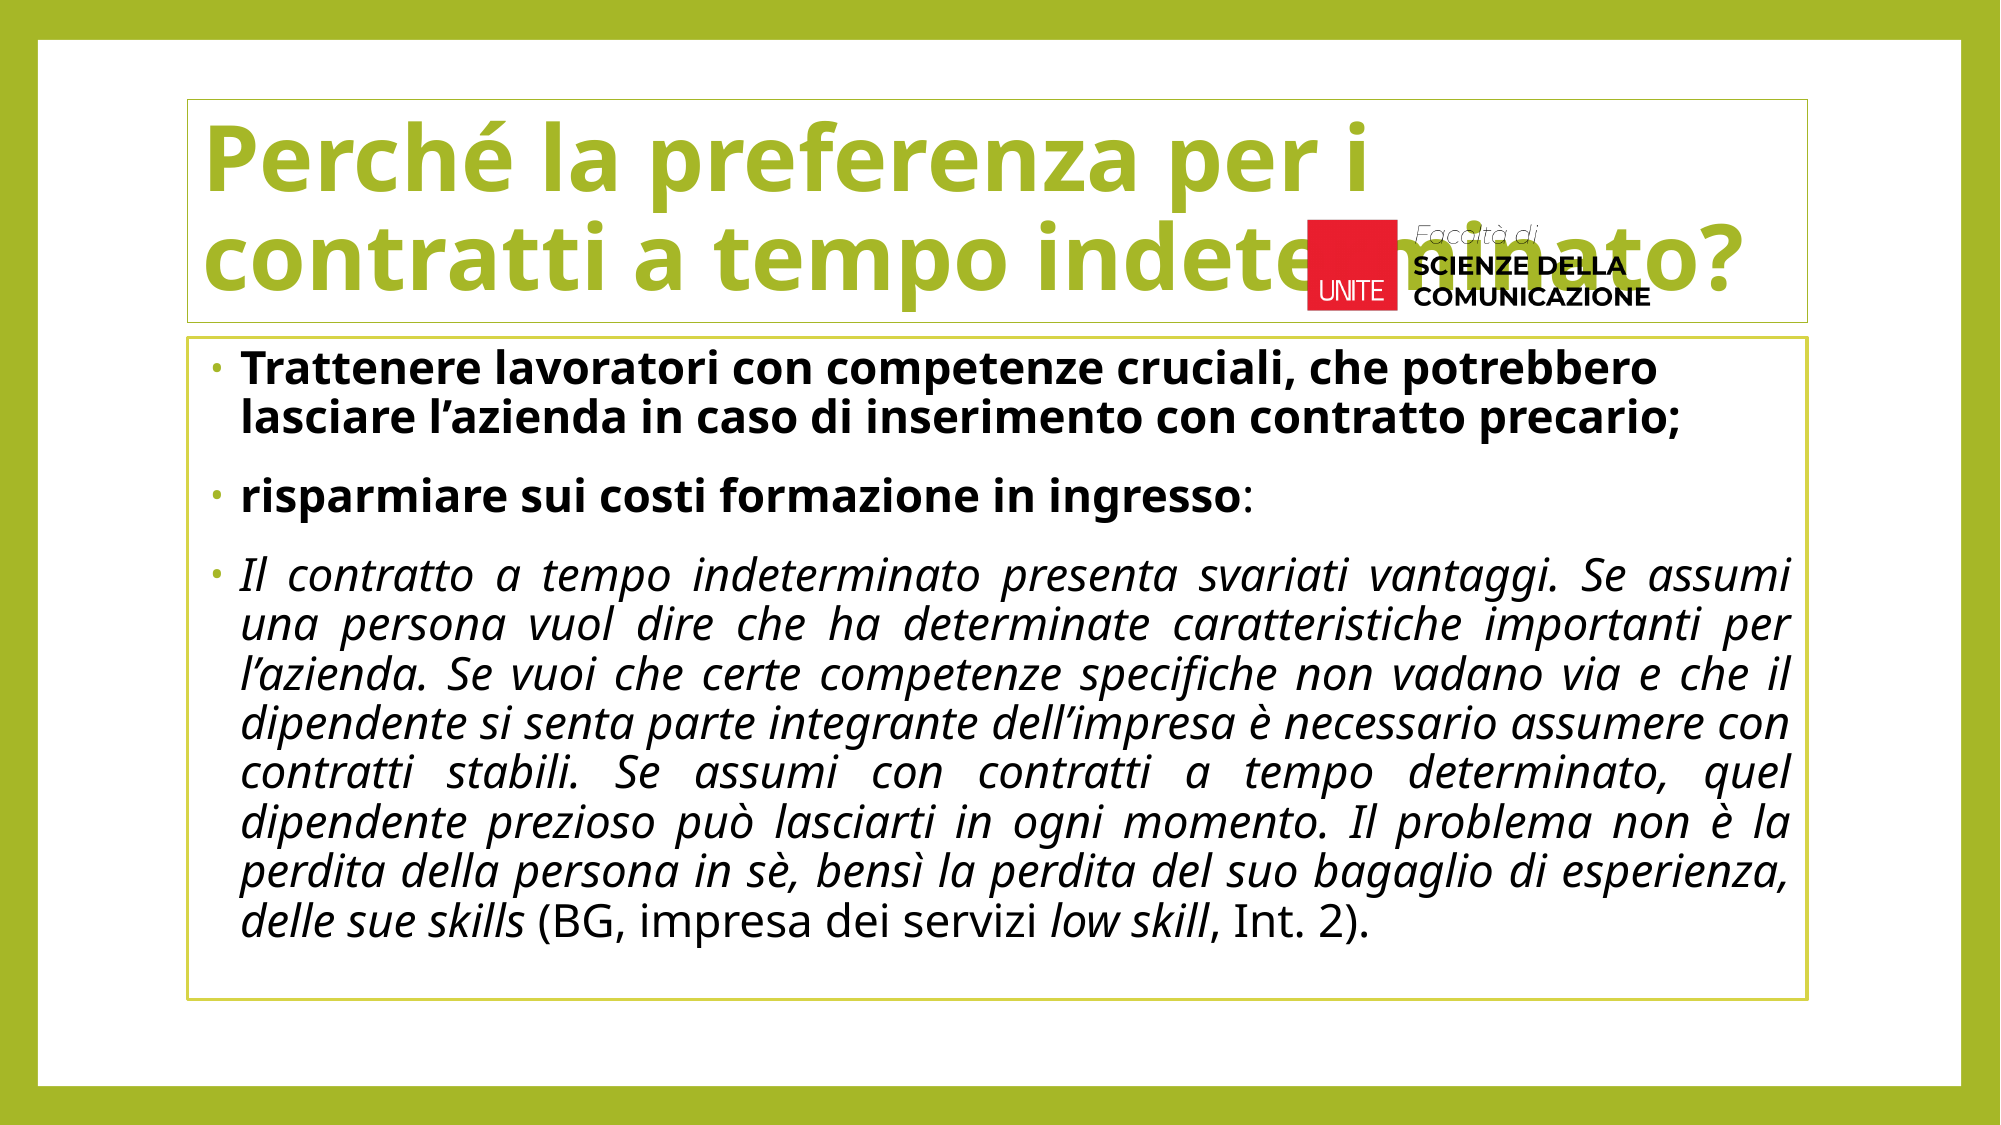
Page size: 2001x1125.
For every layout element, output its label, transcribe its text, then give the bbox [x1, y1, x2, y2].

picture [1296, 210, 1660, 319]
list Trattenere lavoratori con competenze cruciali, che potrebbero lasciare l’azienda in caso di inserimento con contratto precario; risparmiare sui costi formazione in ingresso: Il contratto a tempo indeterminato presenta svariati vantaggi. Se assumi una persona vuol dire che ha determinate caratteristiche importanti per l’azienda. Se vuoi che certe competenze specifiche non vadano via e che il dipendente si senta parte integrante dell’impresa è necessario assumere con contratti stabili. Se assumi con contratti a tempo determinato, quel dipendente prezioso può lasciarti in ogni momento. Il problema non è la perdita della persona in sè, bensì la perdita del suo bagaglio di esperienza, delle sue skills (BG, impresa dei servizi low skill, Int. 2). [186, 336, 1809, 1001]
title Perché la preferenza per i contratti a tempo indeterminato? [187, 99, 1808, 323]
